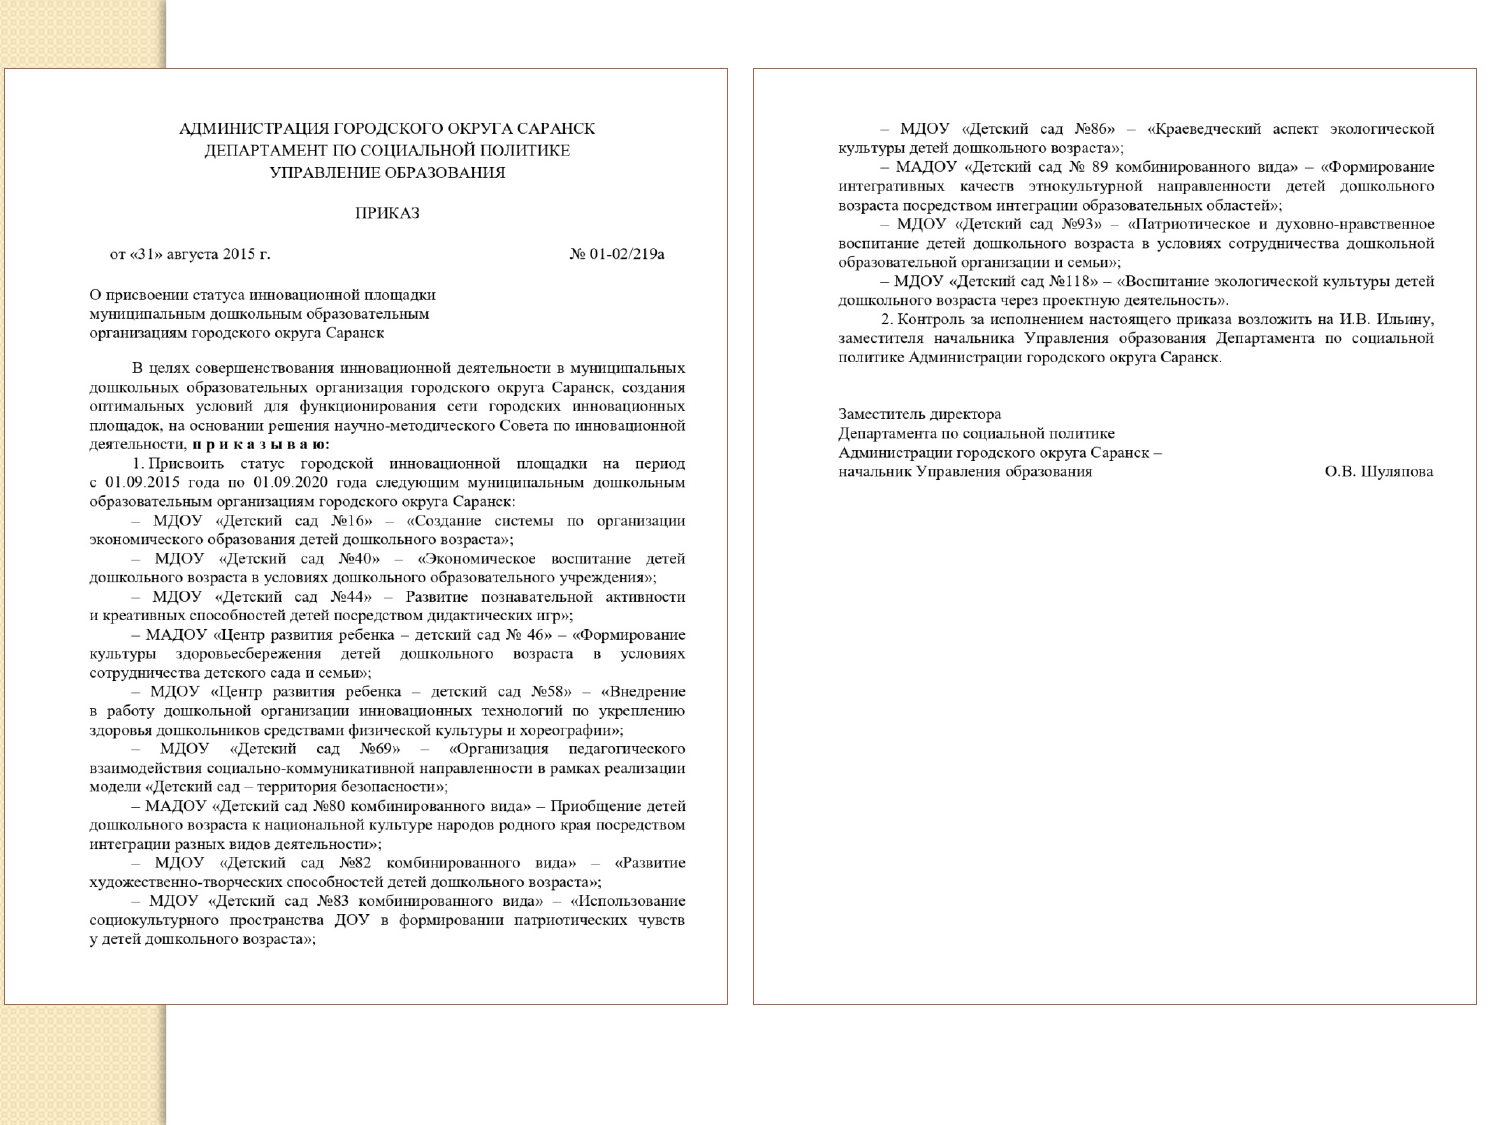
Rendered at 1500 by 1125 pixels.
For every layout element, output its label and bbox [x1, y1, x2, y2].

picture [753, 68, 1477, 1005]
picture [4, 68, 728, 1005]
